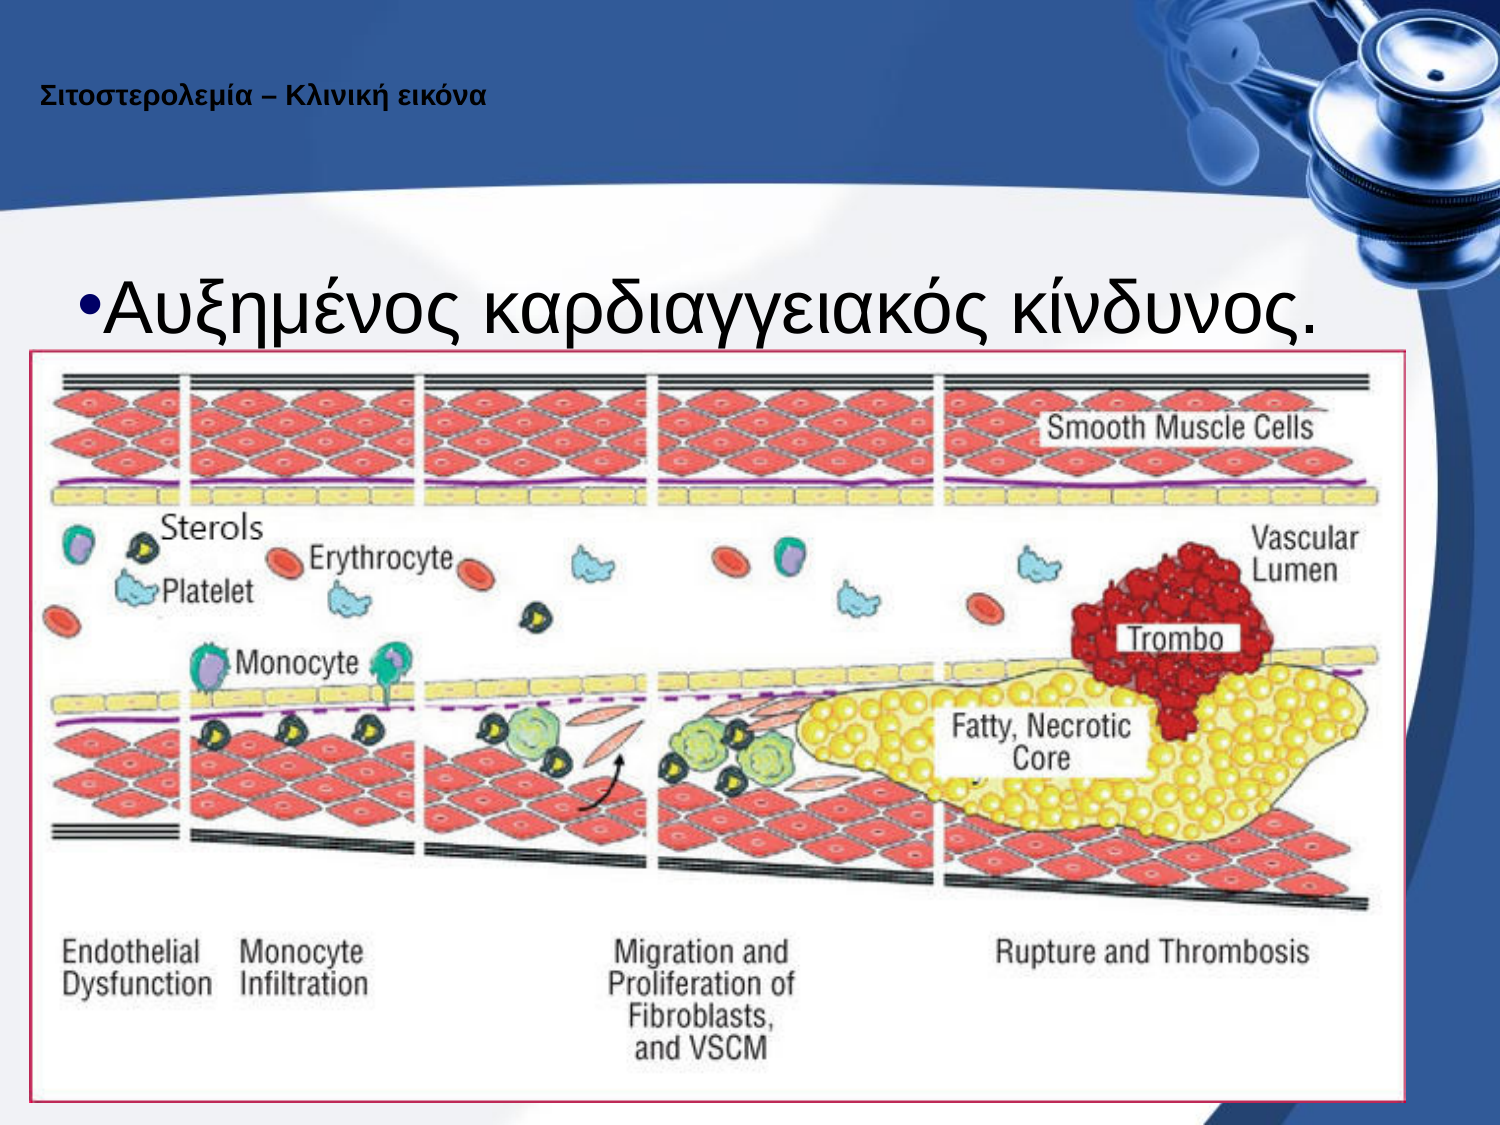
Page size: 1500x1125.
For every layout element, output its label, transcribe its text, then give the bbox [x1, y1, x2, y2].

list Αυξημένος καρδιαγγειακός κίνδυνος. [29, 243, 1388, 349]
title Σιτοστερολεμία – Κλινική εικόνα [24, 24, 1250, 163]
picture [0, 0, 1500, 1125]
